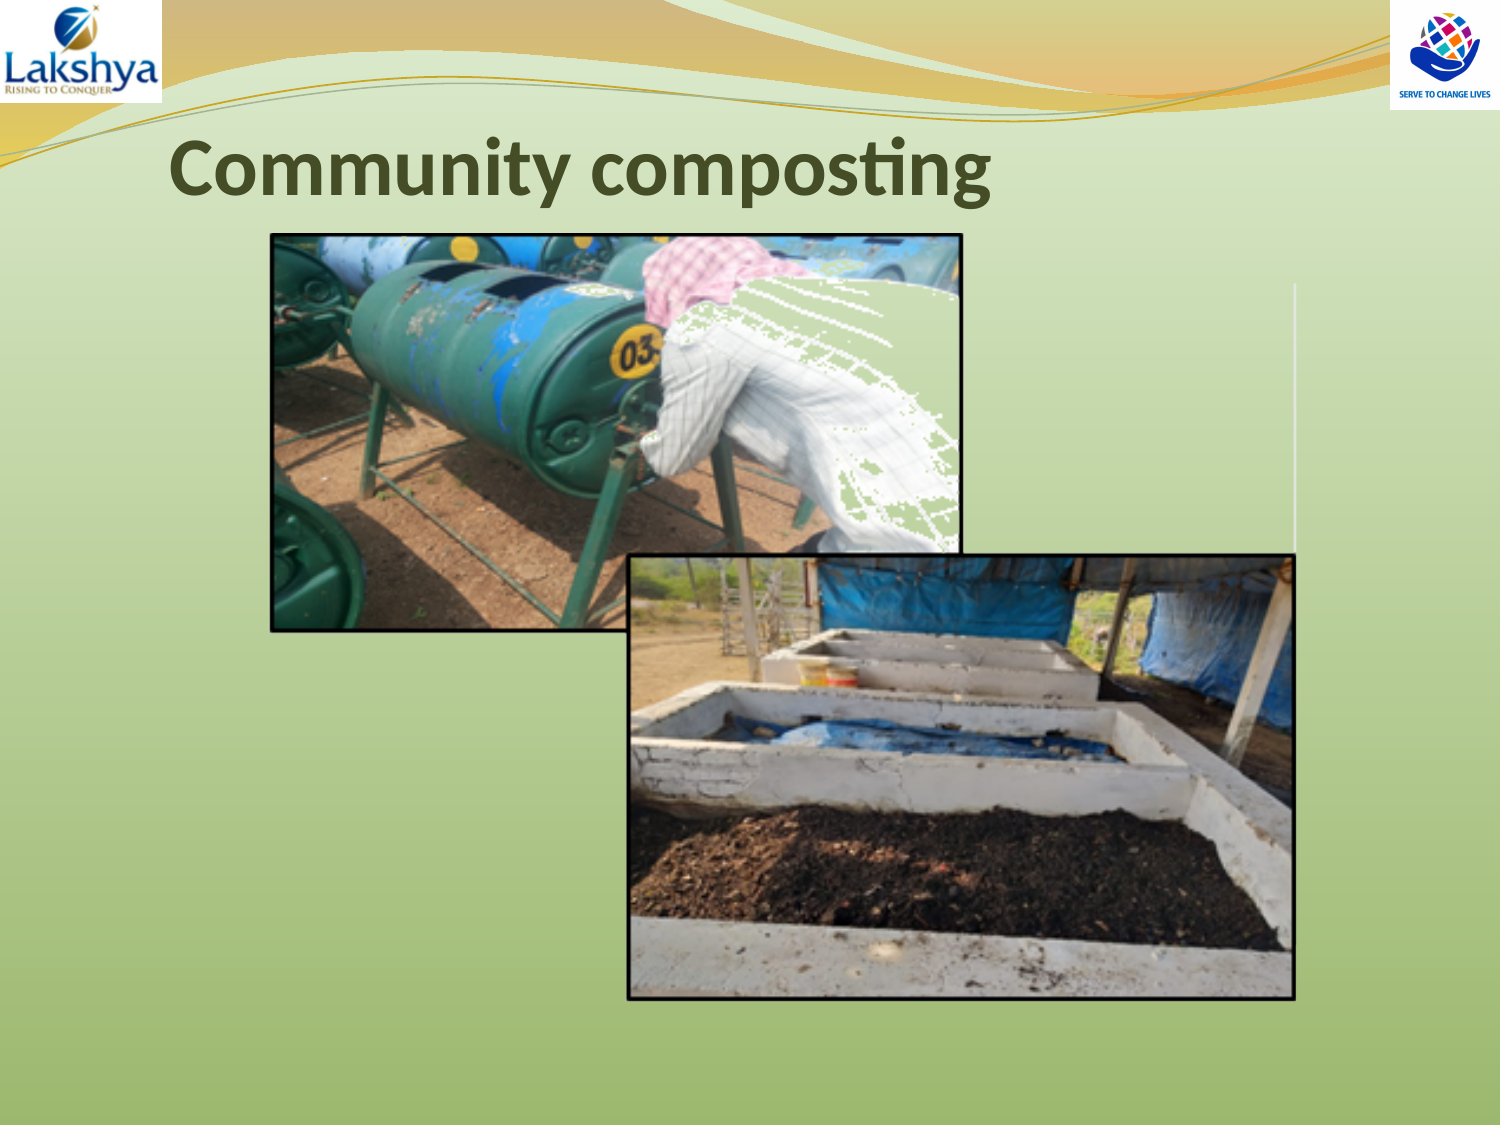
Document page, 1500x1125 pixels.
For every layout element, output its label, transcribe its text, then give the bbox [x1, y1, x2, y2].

picture [1390, 0, 1500, 110]
title Community composting [154, 97, 1414, 223]
picture [261, 233, 1297, 1002]
picture [0, 0, 163, 103]
